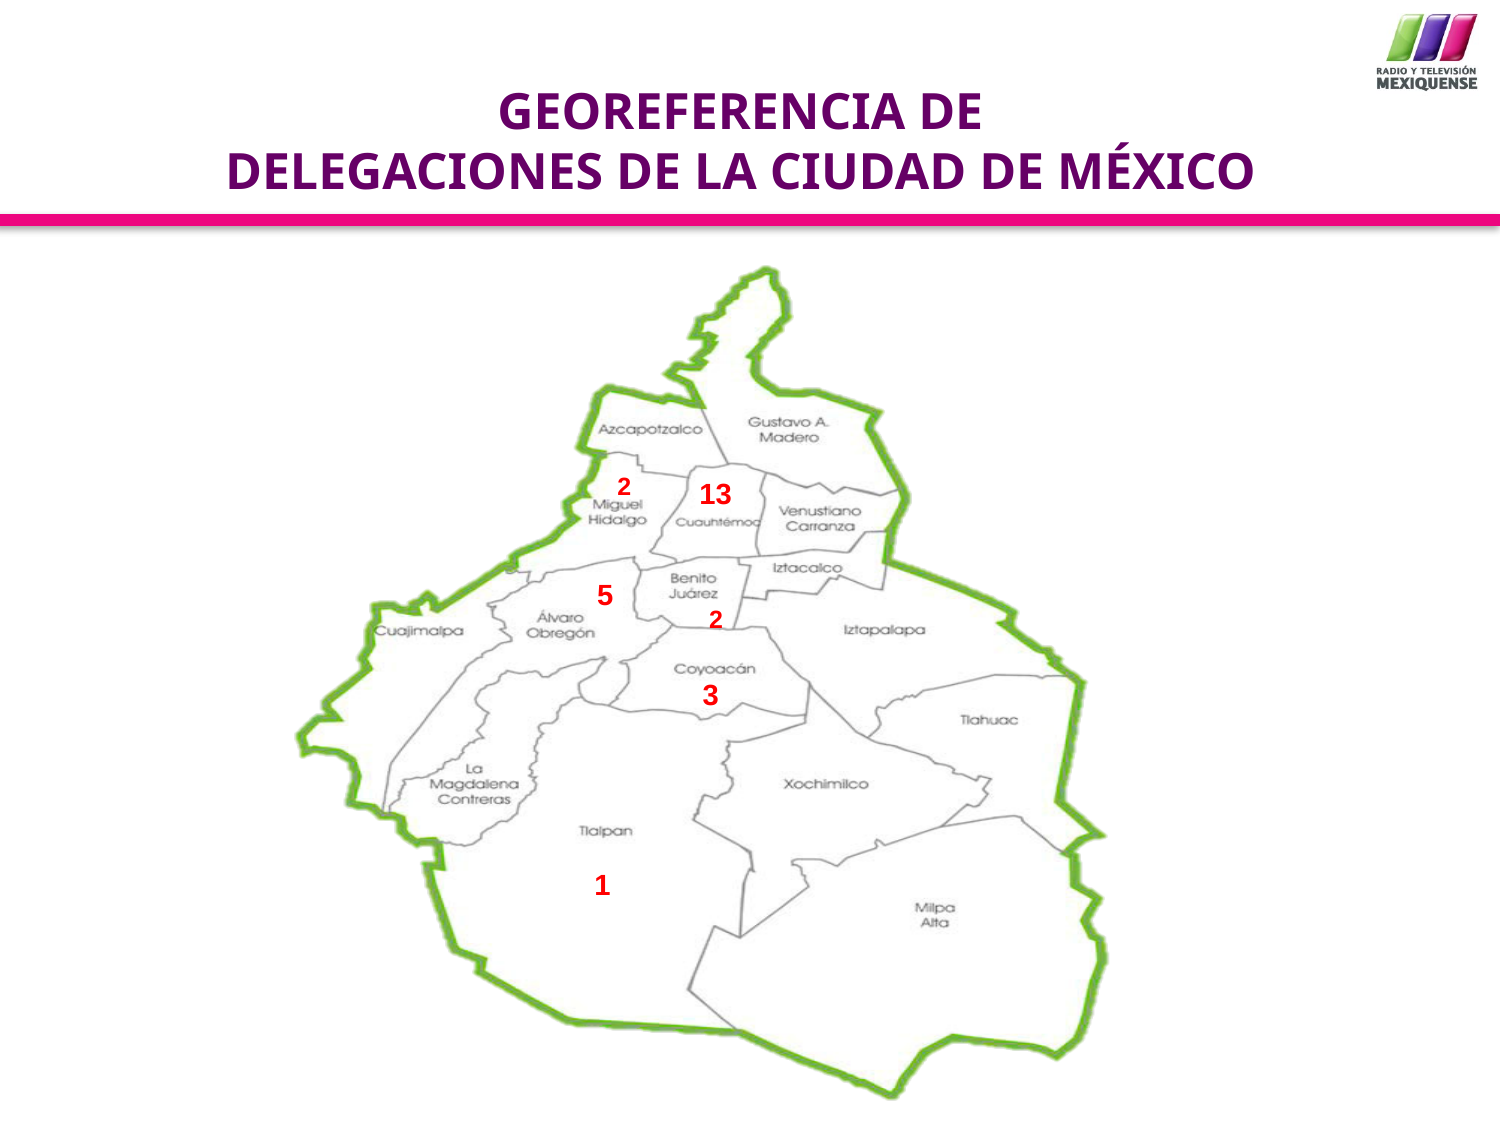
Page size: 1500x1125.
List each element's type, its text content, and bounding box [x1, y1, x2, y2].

picture [1375, 3, 1479, 107]
text_box GEOREFERENCIA DE DELEGACIONES DE LA CIUDAD DE MÉXICO [210, 71, 1284, 207]
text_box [253, 255, 1163, 1105]
